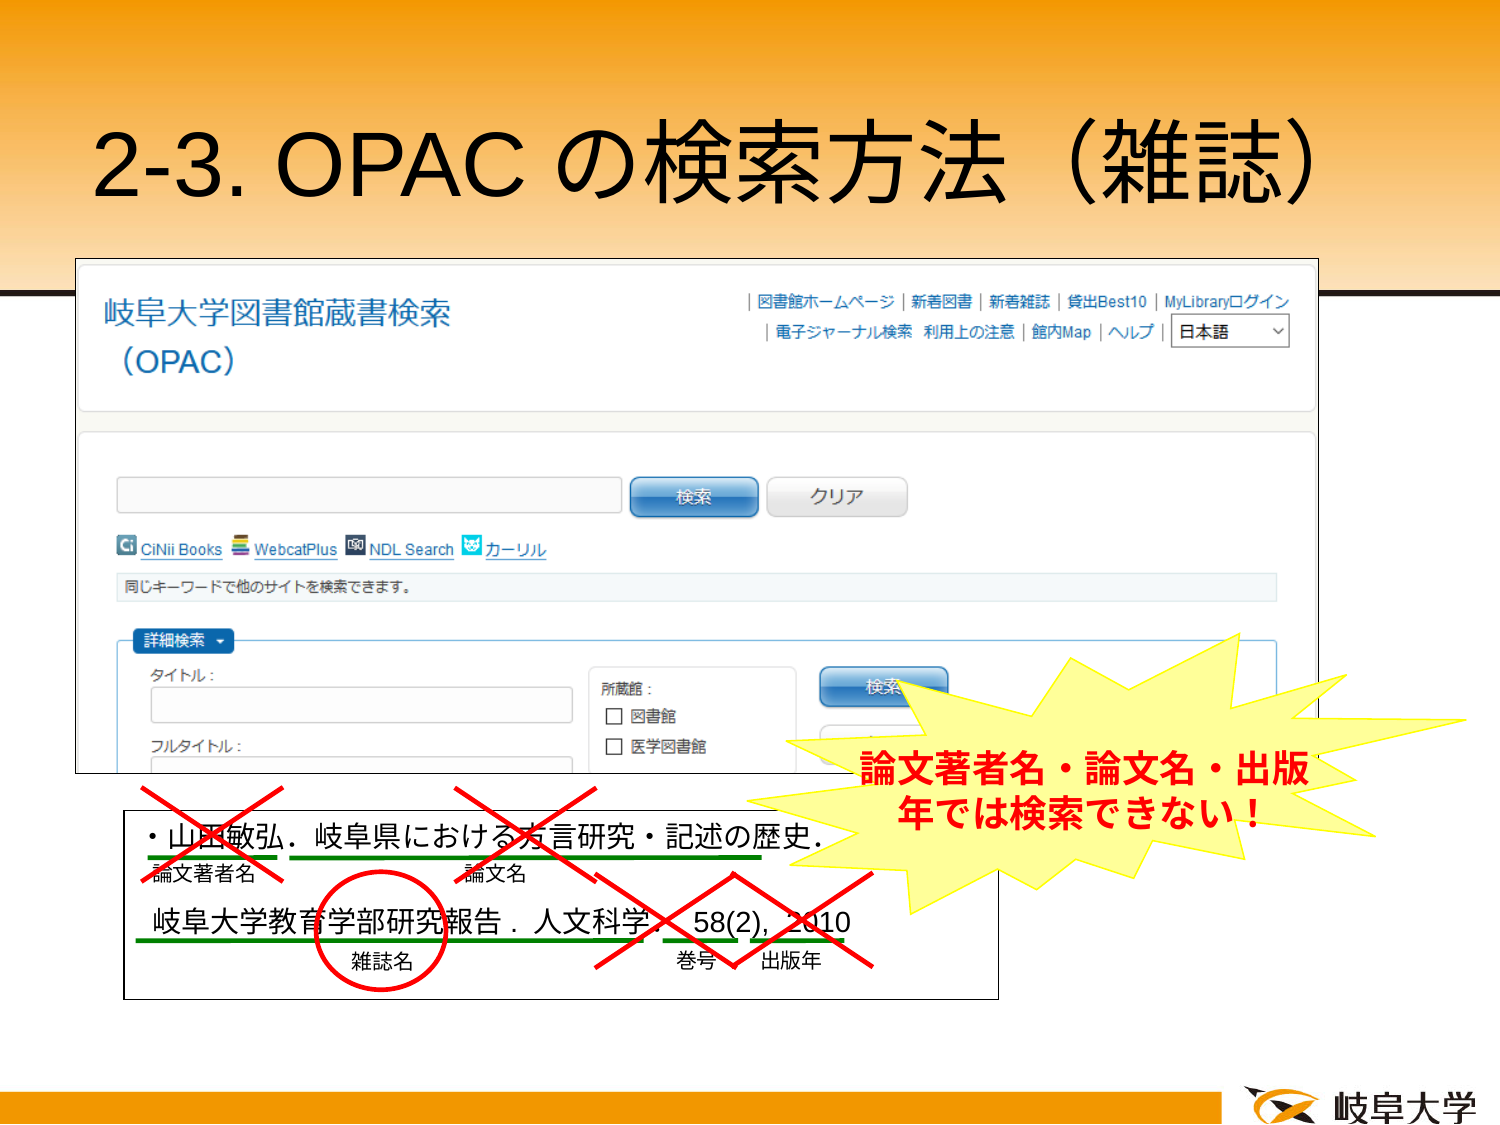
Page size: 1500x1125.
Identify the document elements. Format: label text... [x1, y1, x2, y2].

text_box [746, 633, 1467, 915]
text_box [123, 810, 999, 1000]
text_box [454, 787, 597, 883]
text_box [141, 786, 284, 882]
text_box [594, 873, 728, 969]
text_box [730, 872, 874, 968]
picture [0, 0, 1500, 1124]
title 2-3. OPACの検索方法（雑誌） [76, 42, 1447, 278]
